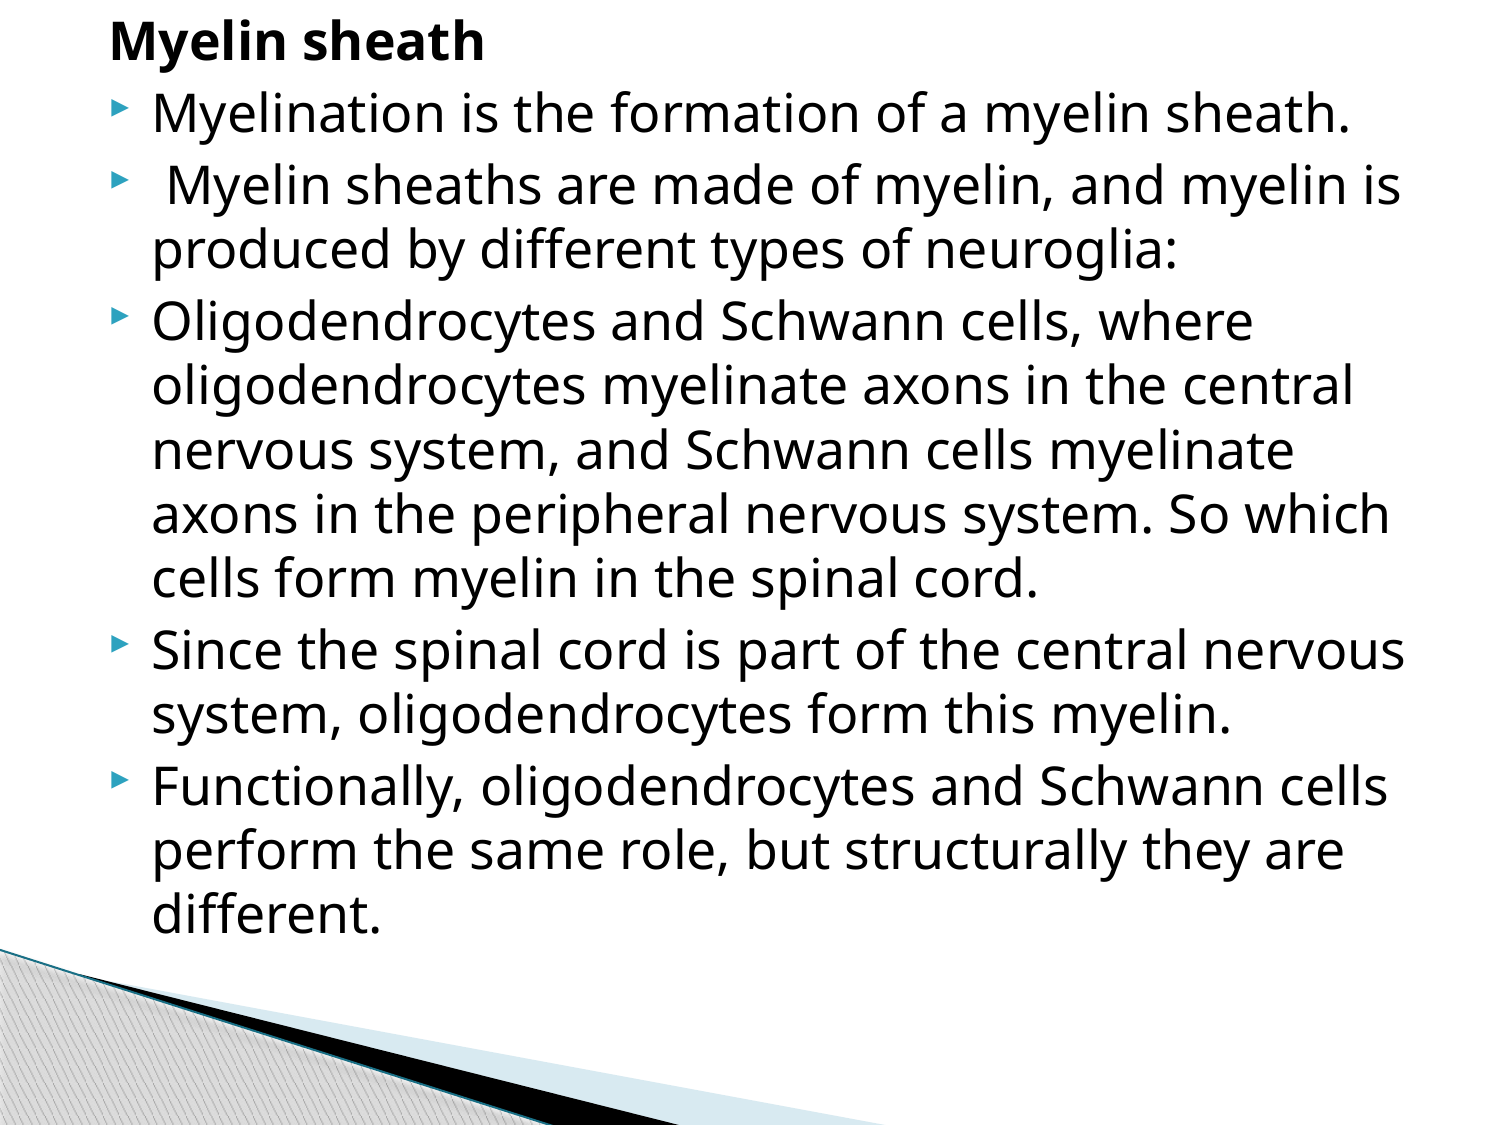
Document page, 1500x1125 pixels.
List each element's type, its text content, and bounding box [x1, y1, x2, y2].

list Myelin sheath Myelination is the formation of a myelin sheath. Myelin sheaths are made of myelin, and myelin is produced by different types of neuroglia: Oligodendrocytes and Schwann cells, where oligodendrocytes myelinate axons in the central nervous system, and Schwann cells myelinate axons in the peripheral nervous system. So which cells form myelin in the spinal cord. Since the spinal cord is part of the central nervous system, oligodendrocytes form this myelin. Functionally, oligodendrocytes and Schwann cells perform the same role, but structurally they are different. [75, 0, 1425, 1005]
